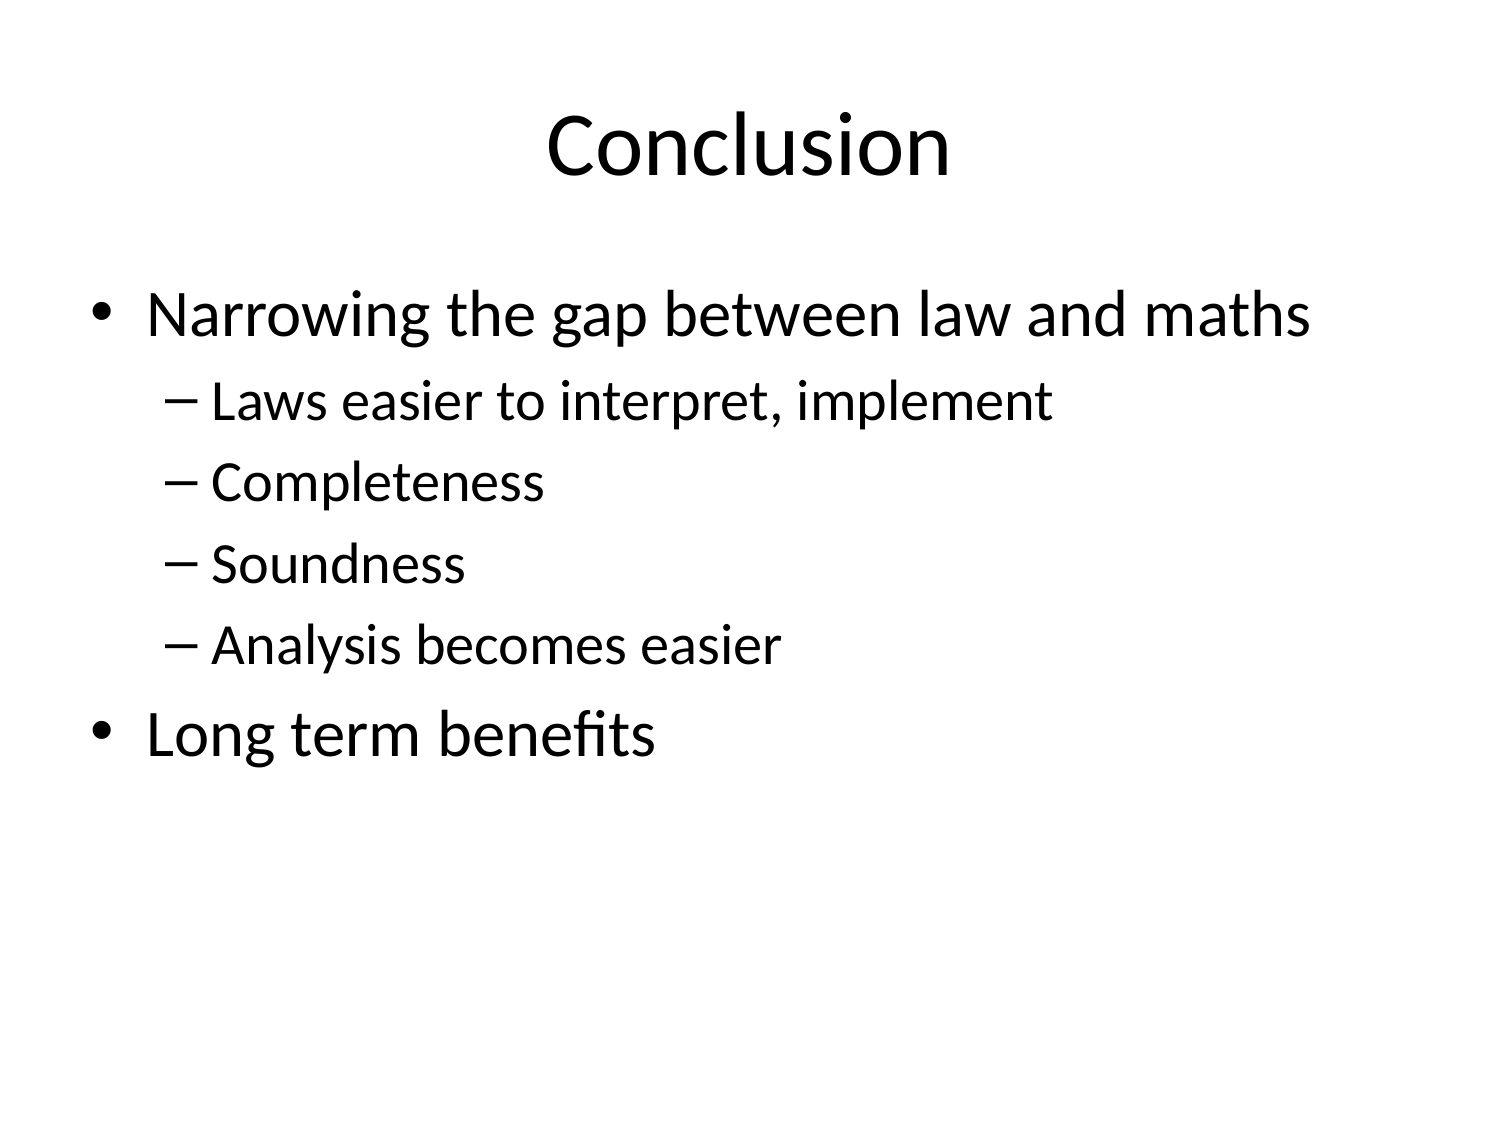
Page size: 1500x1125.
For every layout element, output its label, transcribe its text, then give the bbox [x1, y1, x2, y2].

list Narrowing the gap between law and maths Laws easier to interpret, implement Completeness Soundness Analysis becomes easier Long term benefits [75, 262, 1425, 1005]
title Conclusion [75, 45, 1425, 233]
